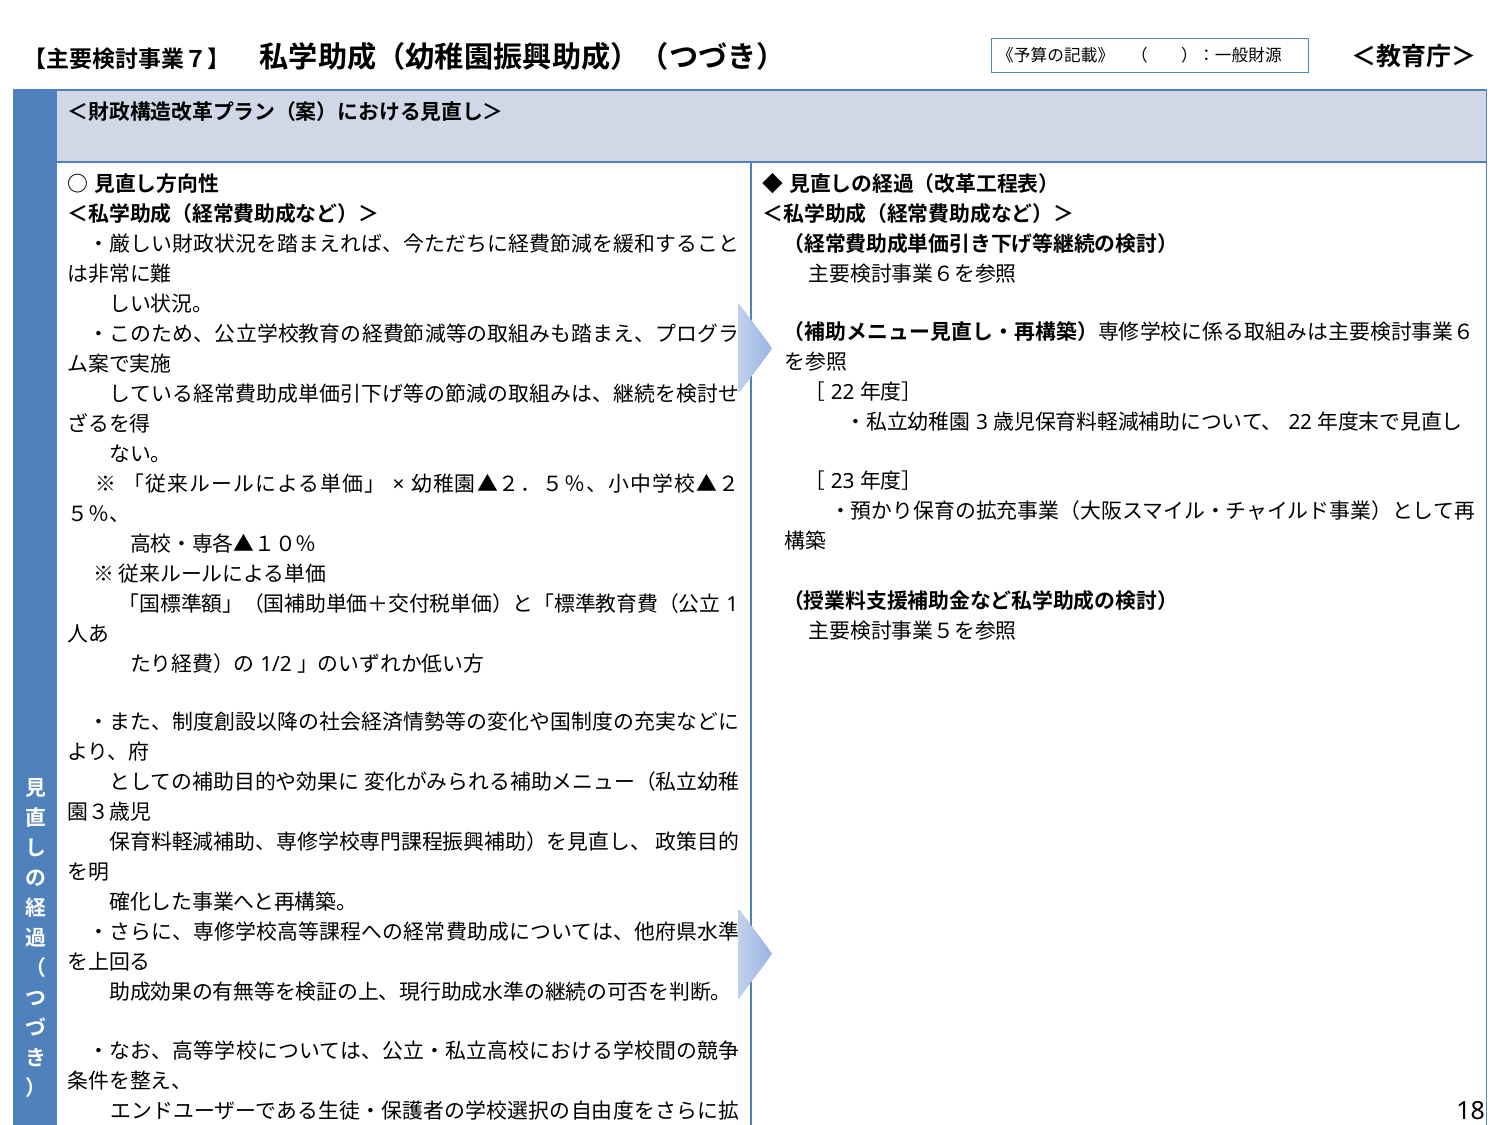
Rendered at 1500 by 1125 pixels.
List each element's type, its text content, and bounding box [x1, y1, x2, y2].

table_cell ○見直し方向性 ＜私学助成（経常費助成など）＞ ・厳しい財政状況を踏まえれば、今ただちに経費節減を緩和することは非常に難 しい状況。 ・このため、公立学校教育の経費節減等の取組みも踏まえ、プログラム案で実施 している経常費助成単価引下げ等の節減の取組みは、継続を検討せざるを得 ない。 ※ 「従来ルールによる単価」×幼稚園▲２．５％、小中学校▲２５％、 高校・専各▲１０％ ※ 従来ルールによる単価 「国標準額」（国補助単価＋交付税単価）と「標準教育費（公立1人あ たり経費）の1/2」のいずれか低い方 ・また、制度創設以降の社会経済情勢等の変化や国制度の充実などにより、府 としての補助目的や効果に 変化がみられる補助メニュー（私立幼稚園３歳児 保育料軽減補助、専修学校専門課程振興補助）を見直し、 政策目的を明 確化した事業へと再構築。 ・さらに、専修学校高等課程への経常費助成については、他府県水準を上回る 助成効果の有無等を検証の上、現行助成水準の継続の可否を判断。 ・なお、高等学校については、公立・私立高校における学校間の競争条件を整え、 エンドユーザーである生徒・保護者の学校選択の自由度をさらに拡大する観点 から、現状でも全国Ｎo.１の突出した水準（2位 東京都の予算額の1.5 倍）である授業料支援補助金（22年度 創設）のさらなる拡充を検討する。 あわせて、選択と集中の観点から、公立での受け皿がある小中学校に対する 経常費助成のあり方など、私学助成全体について検討を行う。 [57, 163, 750, 1125]
text_box 《予算の記載》 （ ）：一般財源 [989, 36, 1311, 74]
table_header ＜財政構造改革プラン（案）における見直し＞ [57, 91, 1486, 161]
table_cell ◆見直しの経過（改革工程表） ＜私学助成（経常費助成など）＞ （経常費助成単価引き下げ等継続の検討） 主要検討事業６を参照 （補助メニュー見直し・再構築）専修学校に係る取組みは主要検討事業６を参照 ［22年度］ ・私立幼稚園3歳児保育料軽減補助について、22年度末で見直し ［23年度］ ・預かり保育の拡充事業（大阪スマイル・チャイルド事業）として再構築 （授業料支援補助金など私学助成の検討） 主要検討事業５を参照 [752, 163, 1486, 1125]
table_header ＜教育庁＞ [1178, 21, 1488, 89]
table_header 【主要検討事業７】 私学助成（幼稚園振興助成）（つづき） [12, 21, 1178, 89]
text_box [736, 907, 774, 1001]
table_header 見直しの経過（つづき） [14, 91, 55, 1125]
text_box 18 [1149, 1080, 1500, 1125]
text_box [736, 302, 774, 395]
